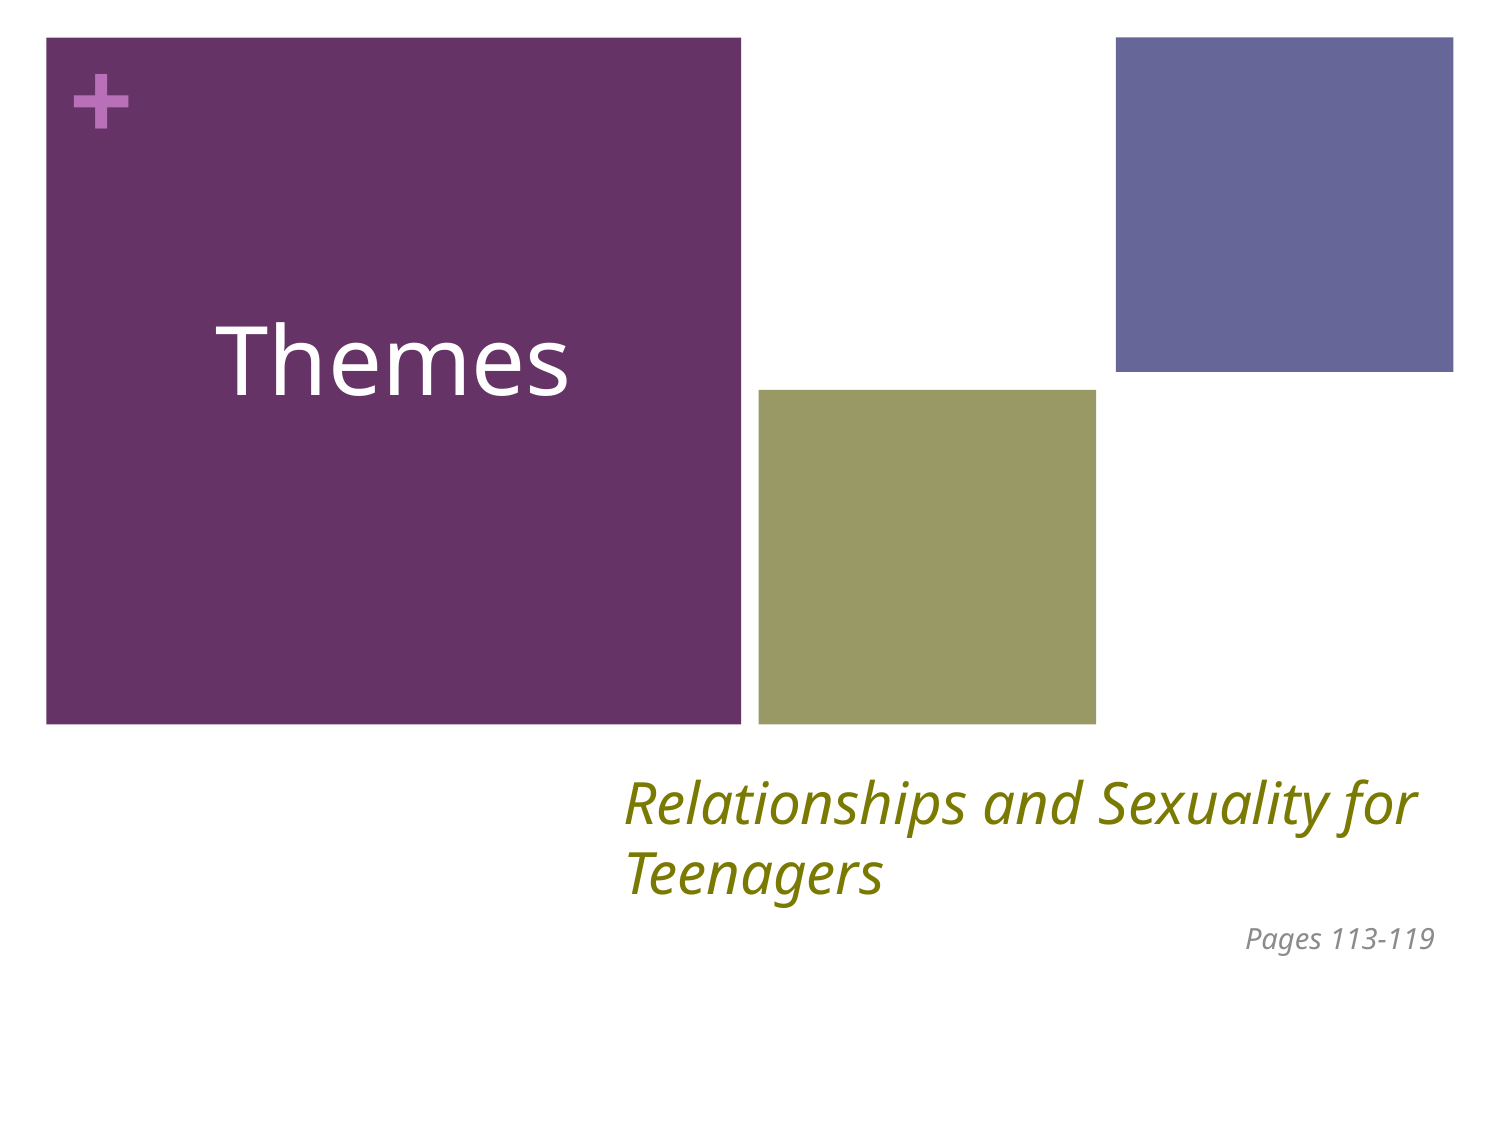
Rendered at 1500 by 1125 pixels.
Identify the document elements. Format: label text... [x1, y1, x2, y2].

title Relationships and Sexuality for Teenagers [608, 758, 1450, 912]
subtitle Pages 113-119 [787, 912, 1450, 1036]
list Themes [140, 291, 647, 627]
